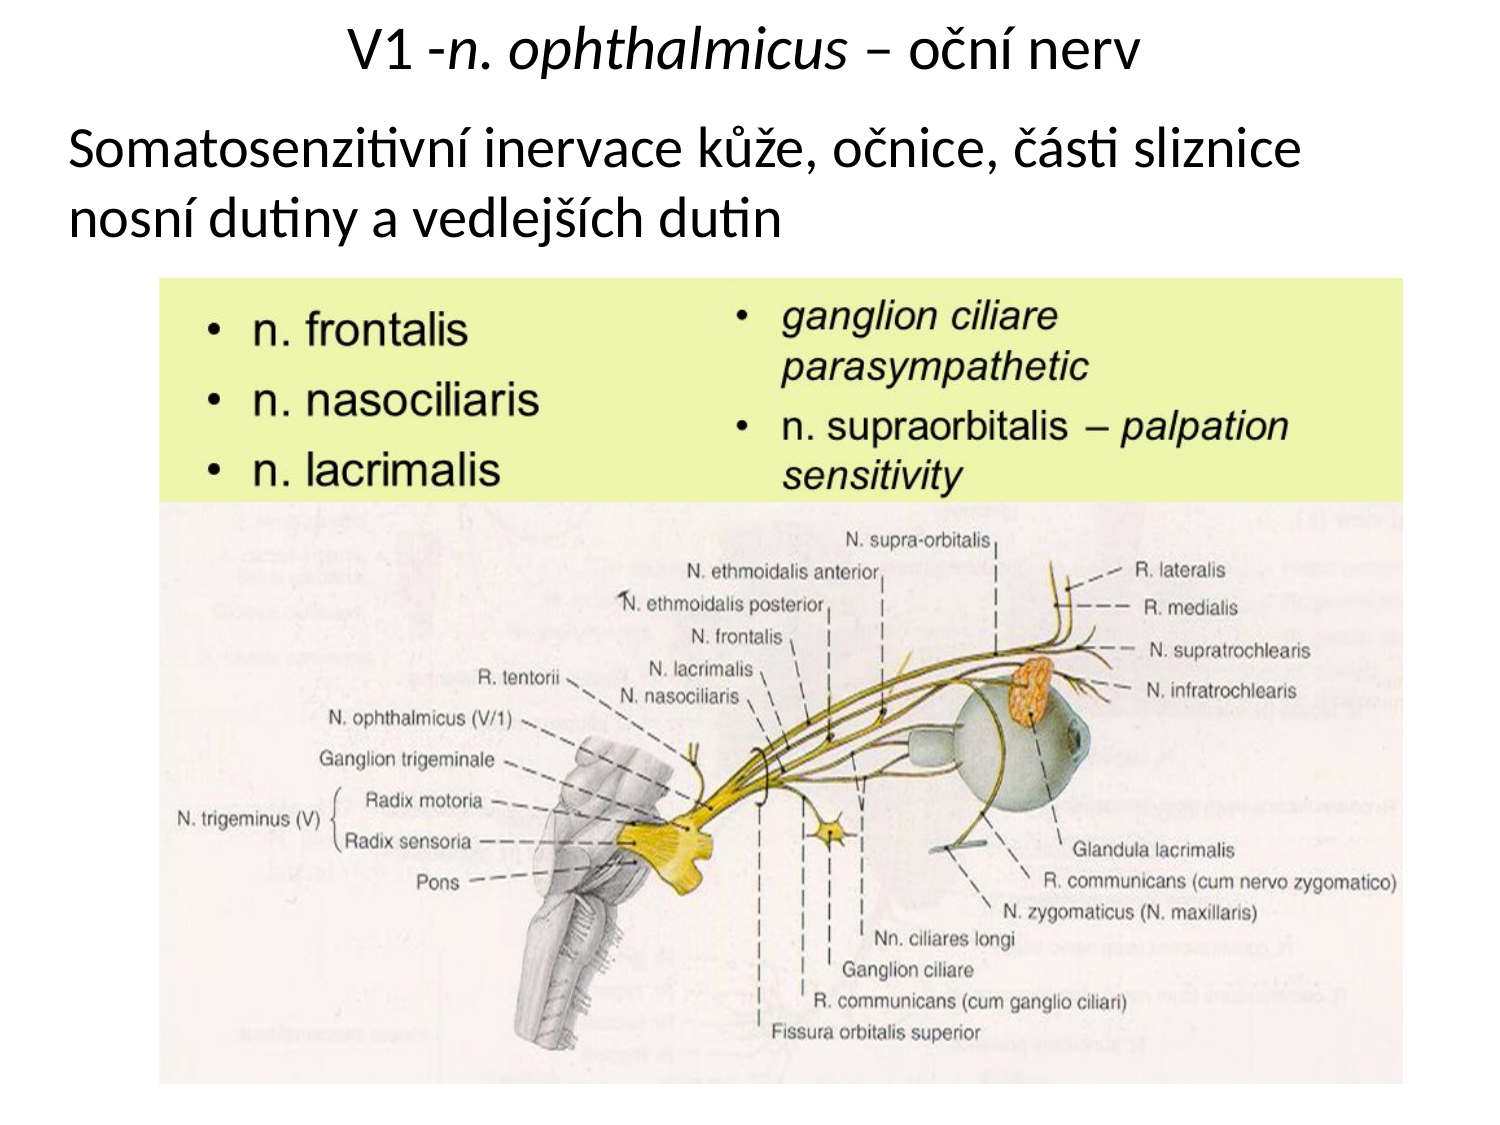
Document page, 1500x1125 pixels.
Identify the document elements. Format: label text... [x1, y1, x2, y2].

picture [159, 278, 1404, 1084]
title V1 -n. ophthalmicus – oční nerv [76, 0, 1427, 90]
list Somatosenzitivní inervace kůže, očnice, části sliznice nosní dutiny a vedlejších dutin [53, 101, 1404, 845]
